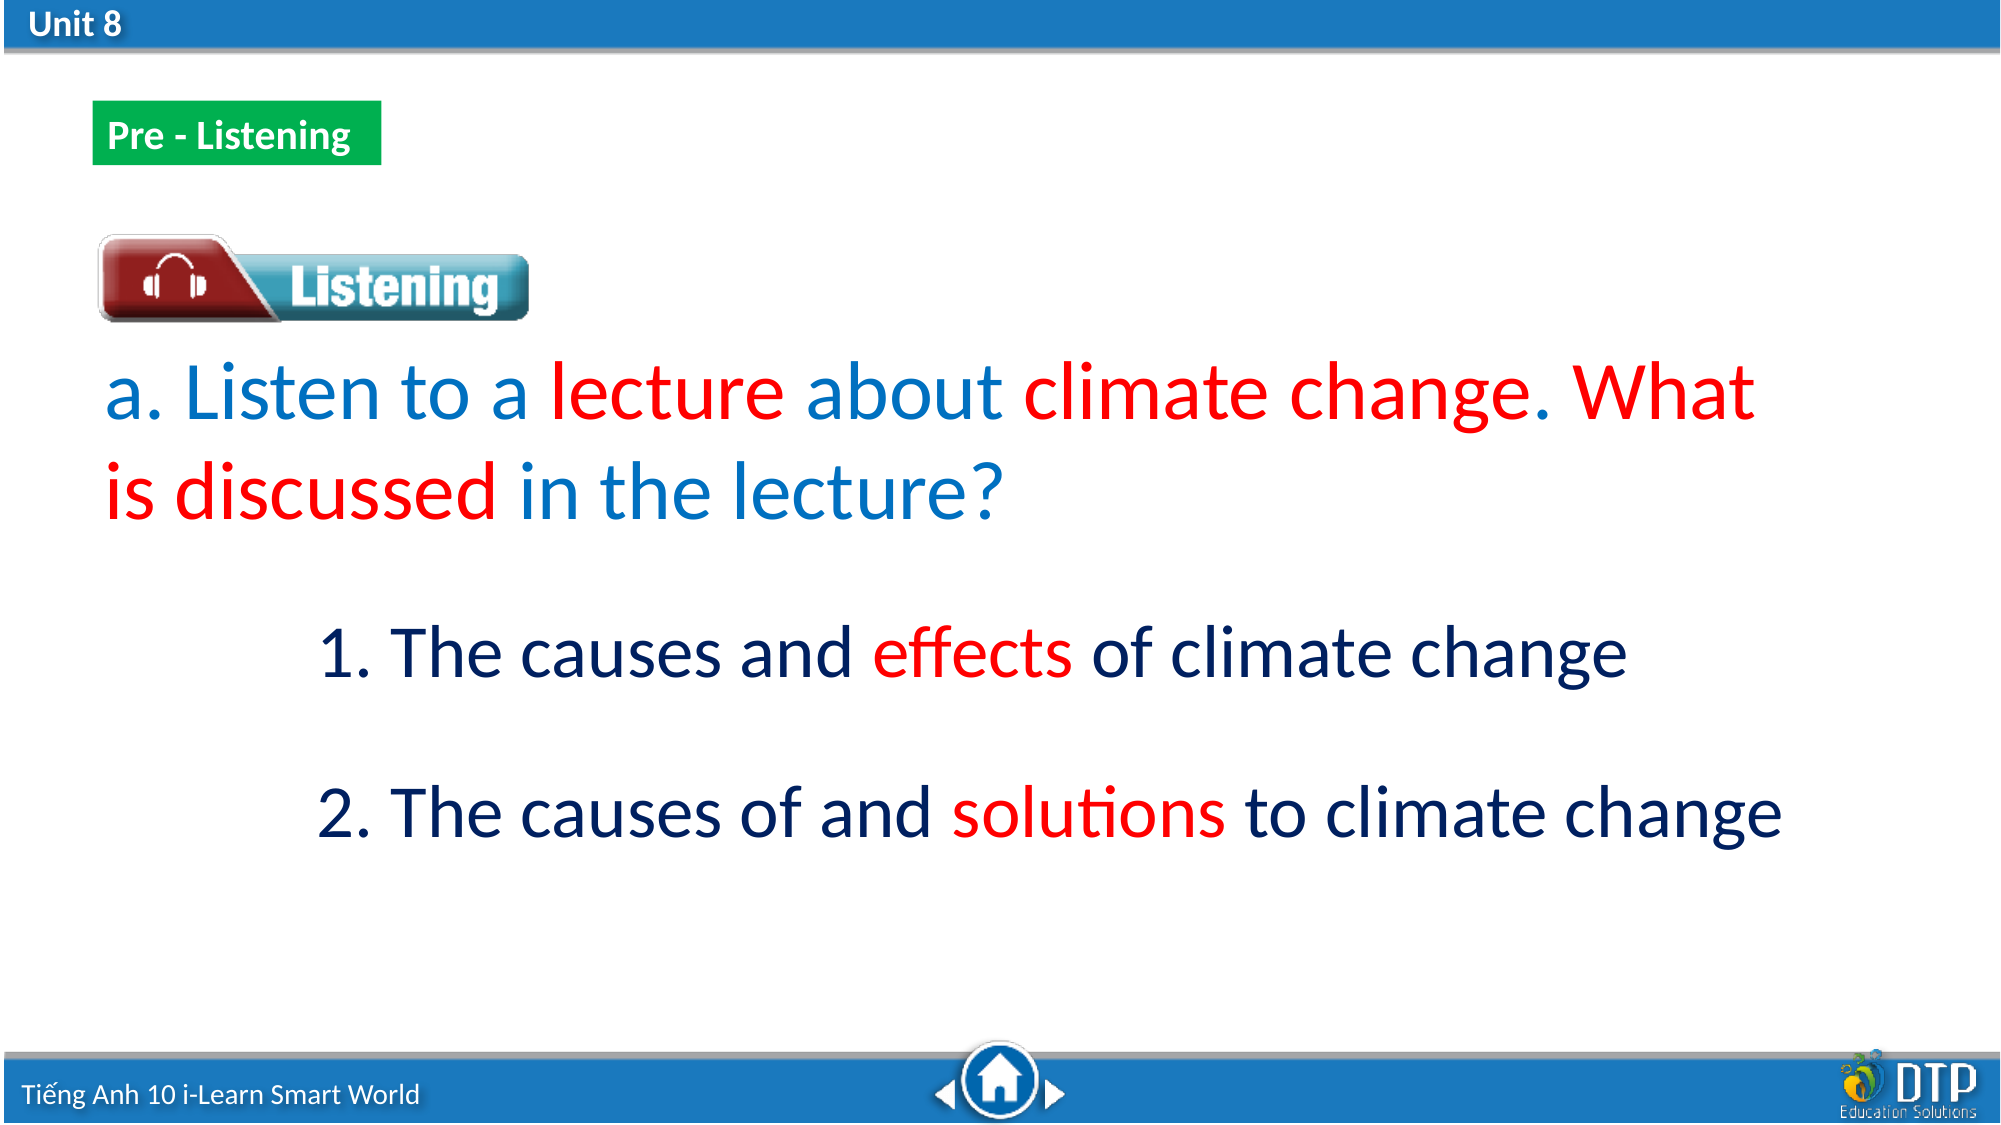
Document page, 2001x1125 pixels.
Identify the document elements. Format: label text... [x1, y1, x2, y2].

text_box 2. The causes of and solutions to climate change [302, 754, 1848, 860]
text_box Pre - Listening [92, 100, 382, 166]
picture [4, 0, 2001, 1123]
text_box 1. The causes and effects of climate change [302, 595, 1696, 701]
text_box a. Listen to a lecture about climate change. What is discussed in the lecture? [89, 328, 1820, 544]
